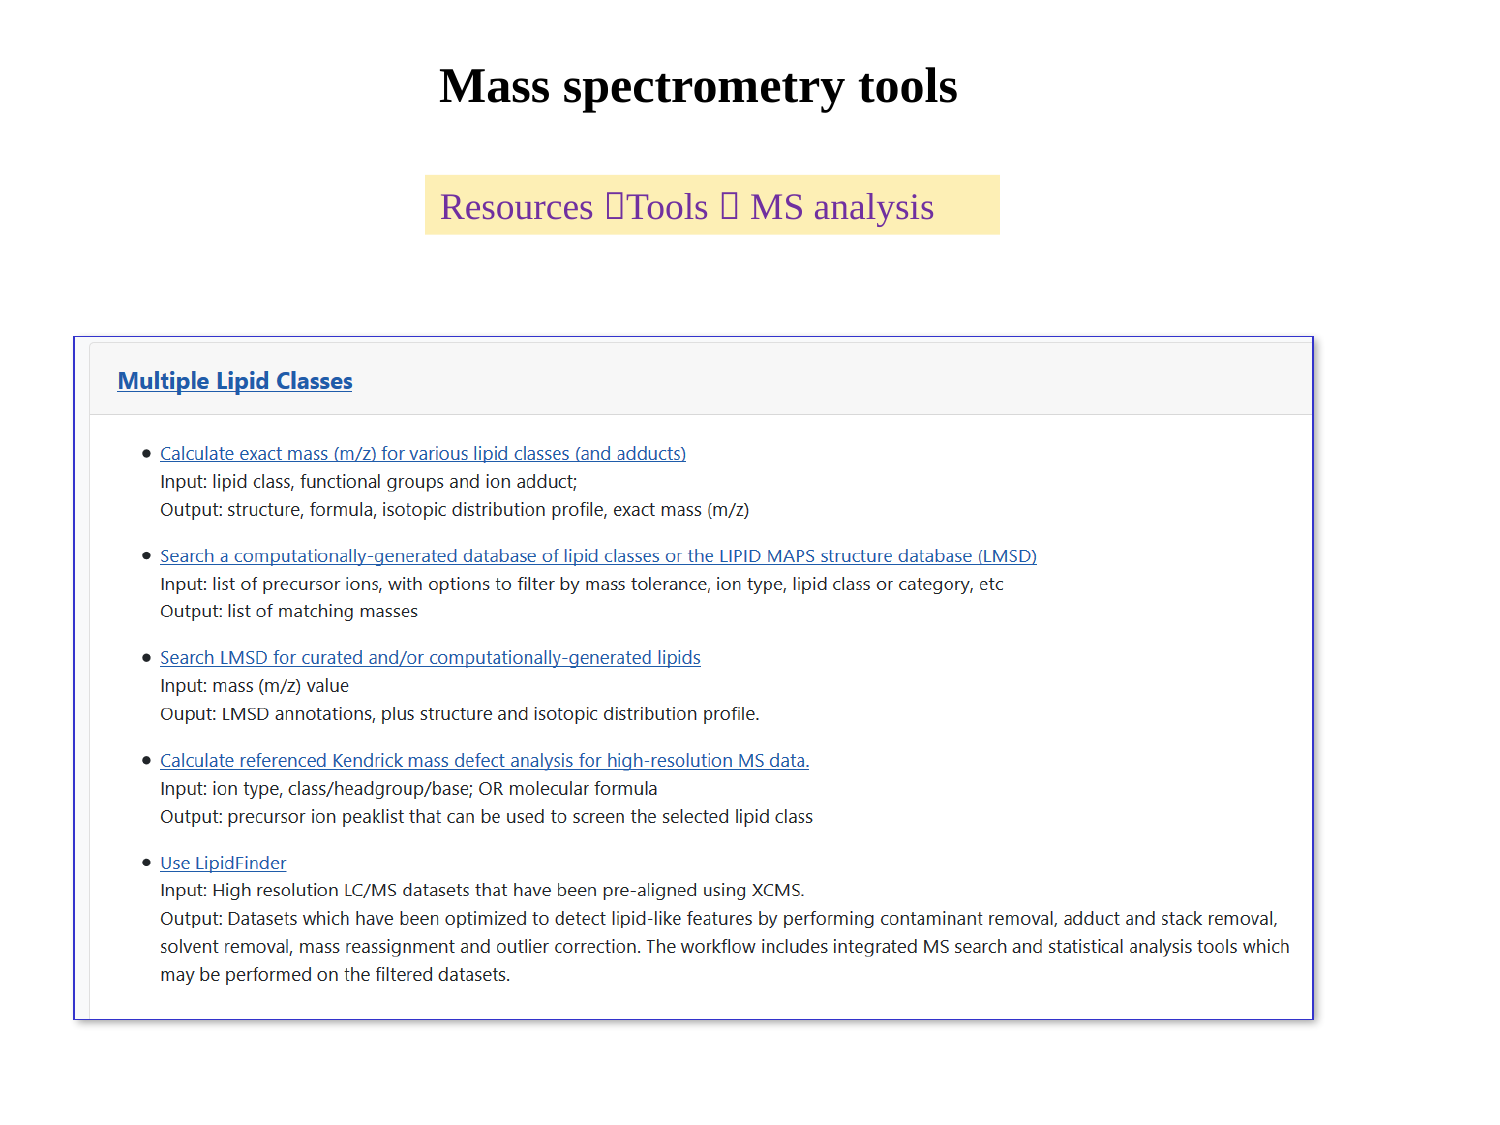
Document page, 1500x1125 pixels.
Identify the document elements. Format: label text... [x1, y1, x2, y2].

text_box Resources Tools  MS analysis [425, 174, 1000, 235]
text_box Mass spectrometry tools [424, 45, 974, 121]
picture [74, 337, 1313, 1019]
